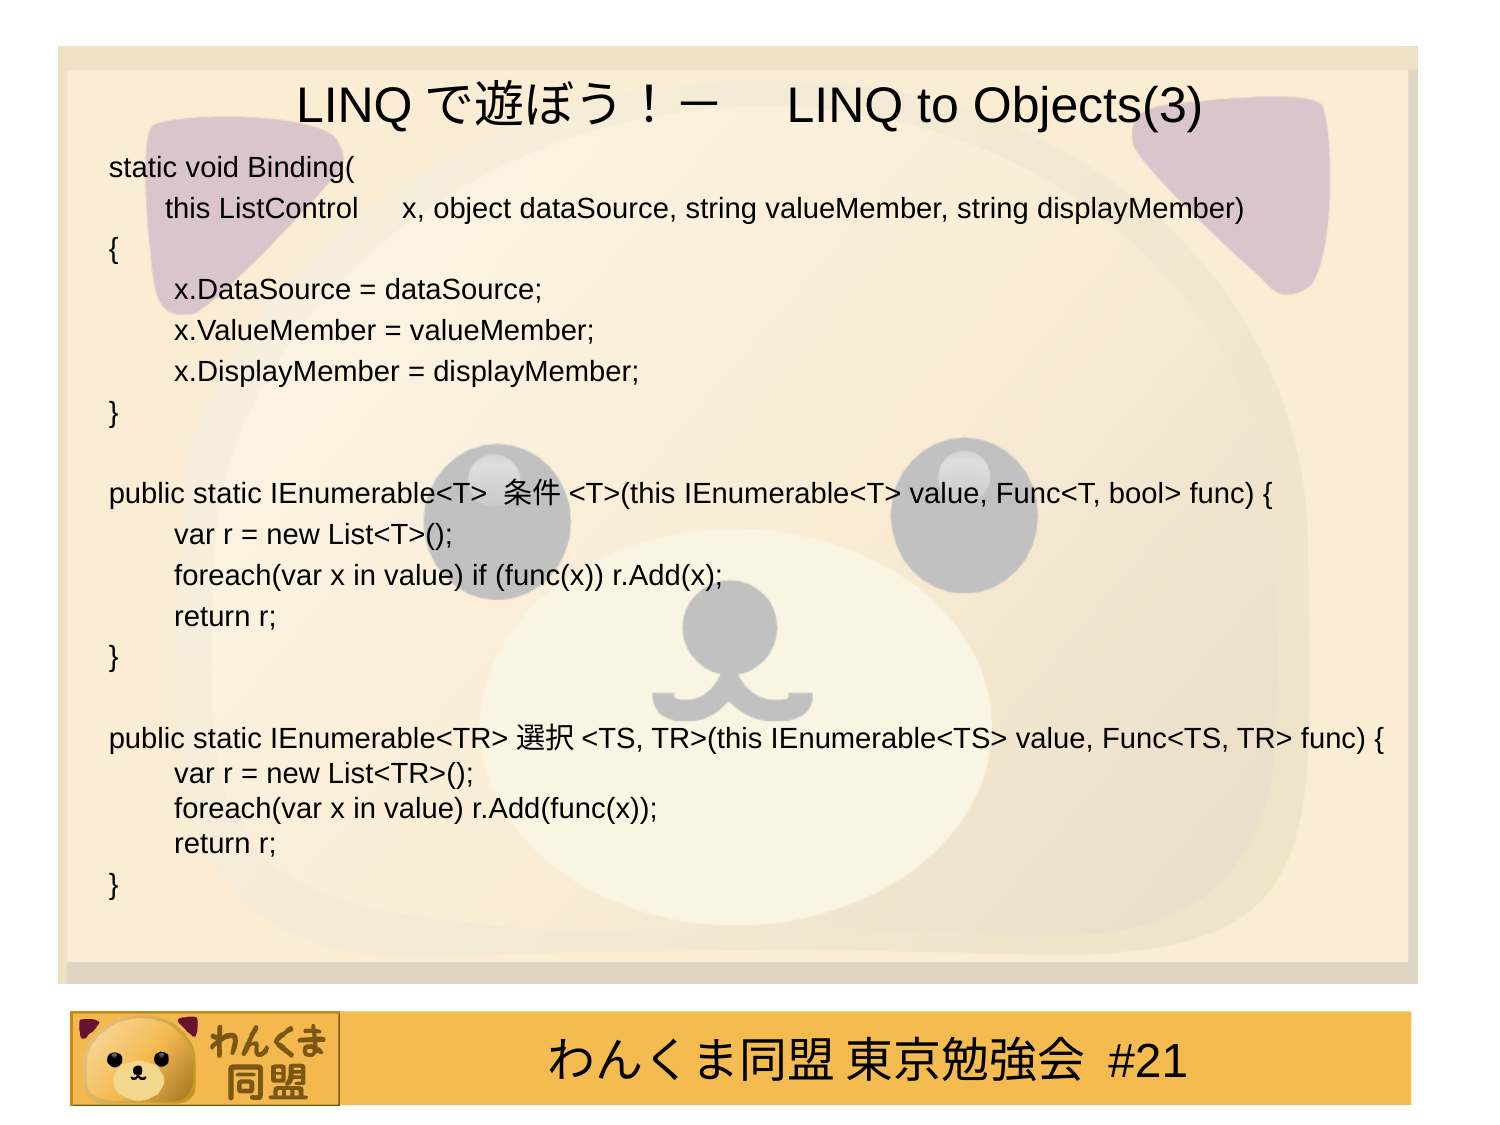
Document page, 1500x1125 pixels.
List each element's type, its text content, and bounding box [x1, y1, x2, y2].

title LINQで遊ぼう！－ LINQ to Objects(3) [74, 44, 1426, 162]
text_box static void Binding( this ListControl x, object dataSource, string valueMember, string displayMember) { x.DataSource = dataSource; x.ValueMember = valueMember; x.DisplayMember = displayMember; } public static IEnumerable<T> 条件<T>(this IEnumerable<T> value, Func<T, bool> func) { var r = new List<T>(); foreach(var x in value) if (func(x)) r.Add(x); return r; } public static IEnumerable<TR>選択<TS, TR>(this IEnumerable<TS> value, Func<TS, TR> func) { var r = new List<TR>(); foreach(var x in value) r.Add(func(x)); return r; } [93, 140, 1407, 985]
picture [58, 46, 93, 984]
picture [70, 1011, 340, 1106]
picture [1407, 162, 1418, 984]
